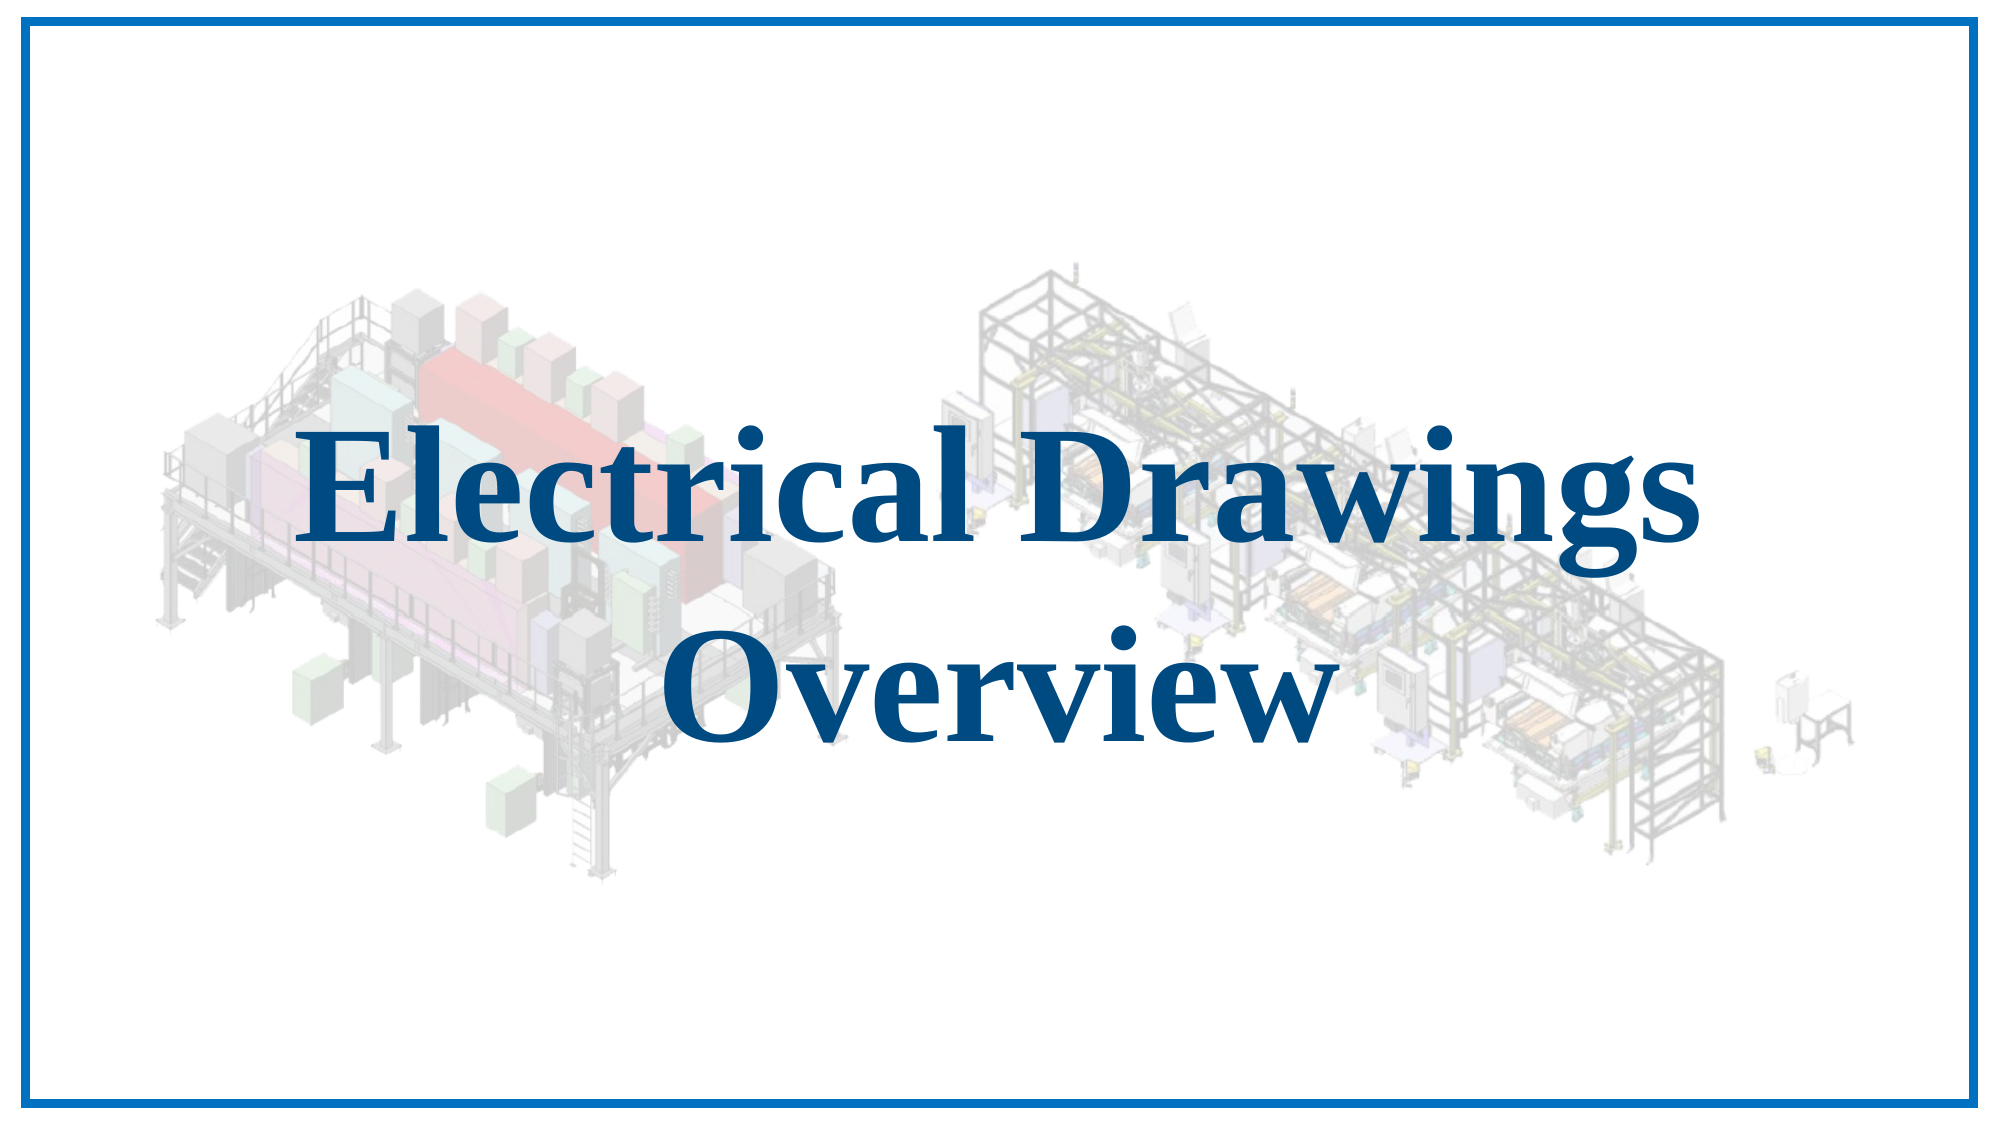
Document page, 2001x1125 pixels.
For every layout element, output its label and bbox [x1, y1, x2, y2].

text_box [24, 21, 1975, 1104]
picture [138, 192, 1879, 894]
